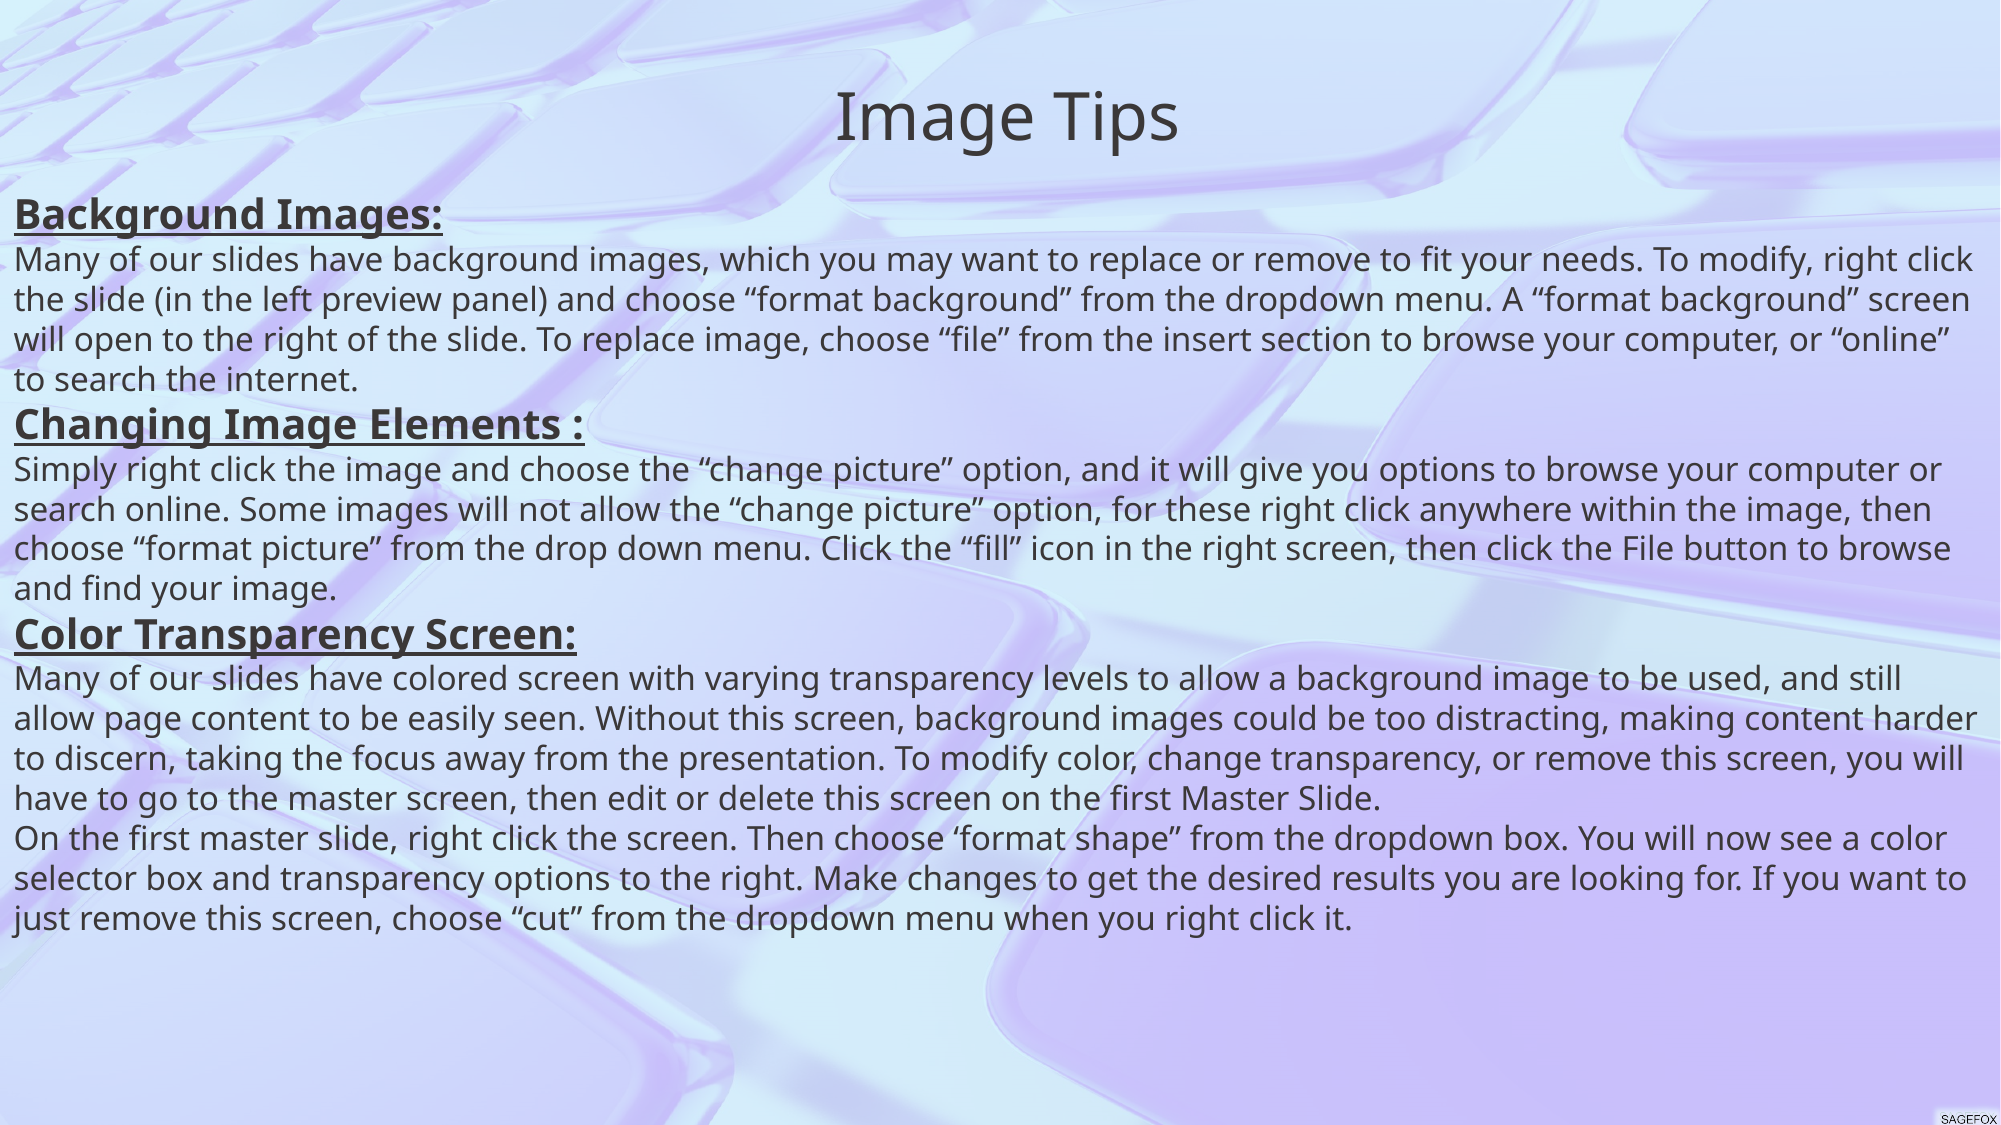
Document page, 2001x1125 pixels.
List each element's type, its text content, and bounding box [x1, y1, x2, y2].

title Image Tips [597, 59, 1420, 177]
picture [1938, 1114, 1999, 1125]
text_box Background Images: Many of our slides have background images, which you may want to replace or remove to fit your needs. To modify, right click the slide (in the left preview panel) and choose “format background” from the dropdown menu. A “format background” screen will open to the right of the slide. To replace image, choose “file” from the insert section to browse your computer, or “online” to search the internet. Changing Image Elements : Simply right click the image and choose the “change picture” option, and it will give you options to browse your computer or search online. Some images will not allow the “change picture” option, for these right click anywhere within the image, then choose “format picture” from the drop down menu. Click the “fill” icon in the right screen, then click the File button to browse and find your image. Color Transparency Screen: Many of our slides have colored screen with varying transparency levels to allow a background image to be used, and still allow page content to be easily seen. Without this screen, background images could be too distracting, making content harder to discern, taking the focus away from the presentation. To modify color, change transparency, or remove this screen, you will have to go to the master screen, then edit or delete this screen on the first Master Slide. On the first master slide, right click the screen. Then choose ‘format shape” from the dropdown box. You will now see a color selector box and transparency options to the right. Make changes to get the desired results you are looking for. If you want to just remove this screen, choose “cut” from the dropdown menu when you right click it. [0, 0, 2000, 1125]
